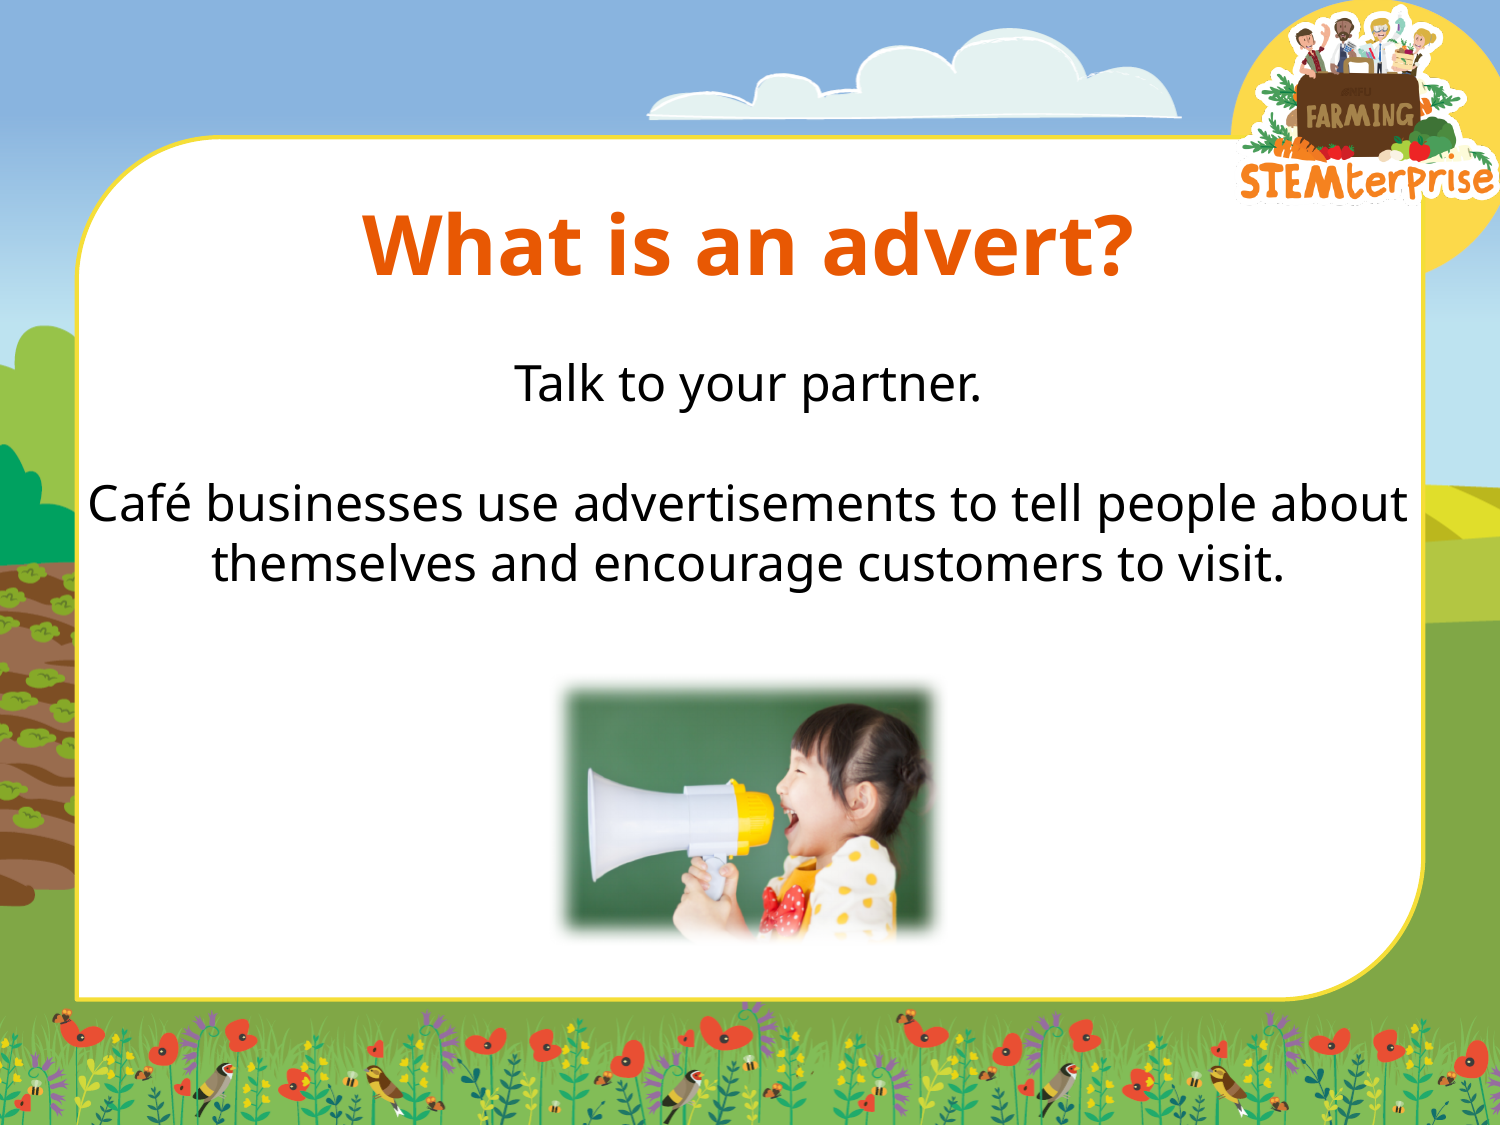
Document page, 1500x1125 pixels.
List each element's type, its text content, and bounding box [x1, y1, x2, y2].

picture [0, 0, 1500, 1125]
text_box [111, 135, 1228, 184]
text_box What is an advert? Talk to your partner. Café businesses use advertisements to tell people about themselves and encourage customers to visit. [51, 184, 1446, 660]
text_box [74, 660, 1426, 1002]
